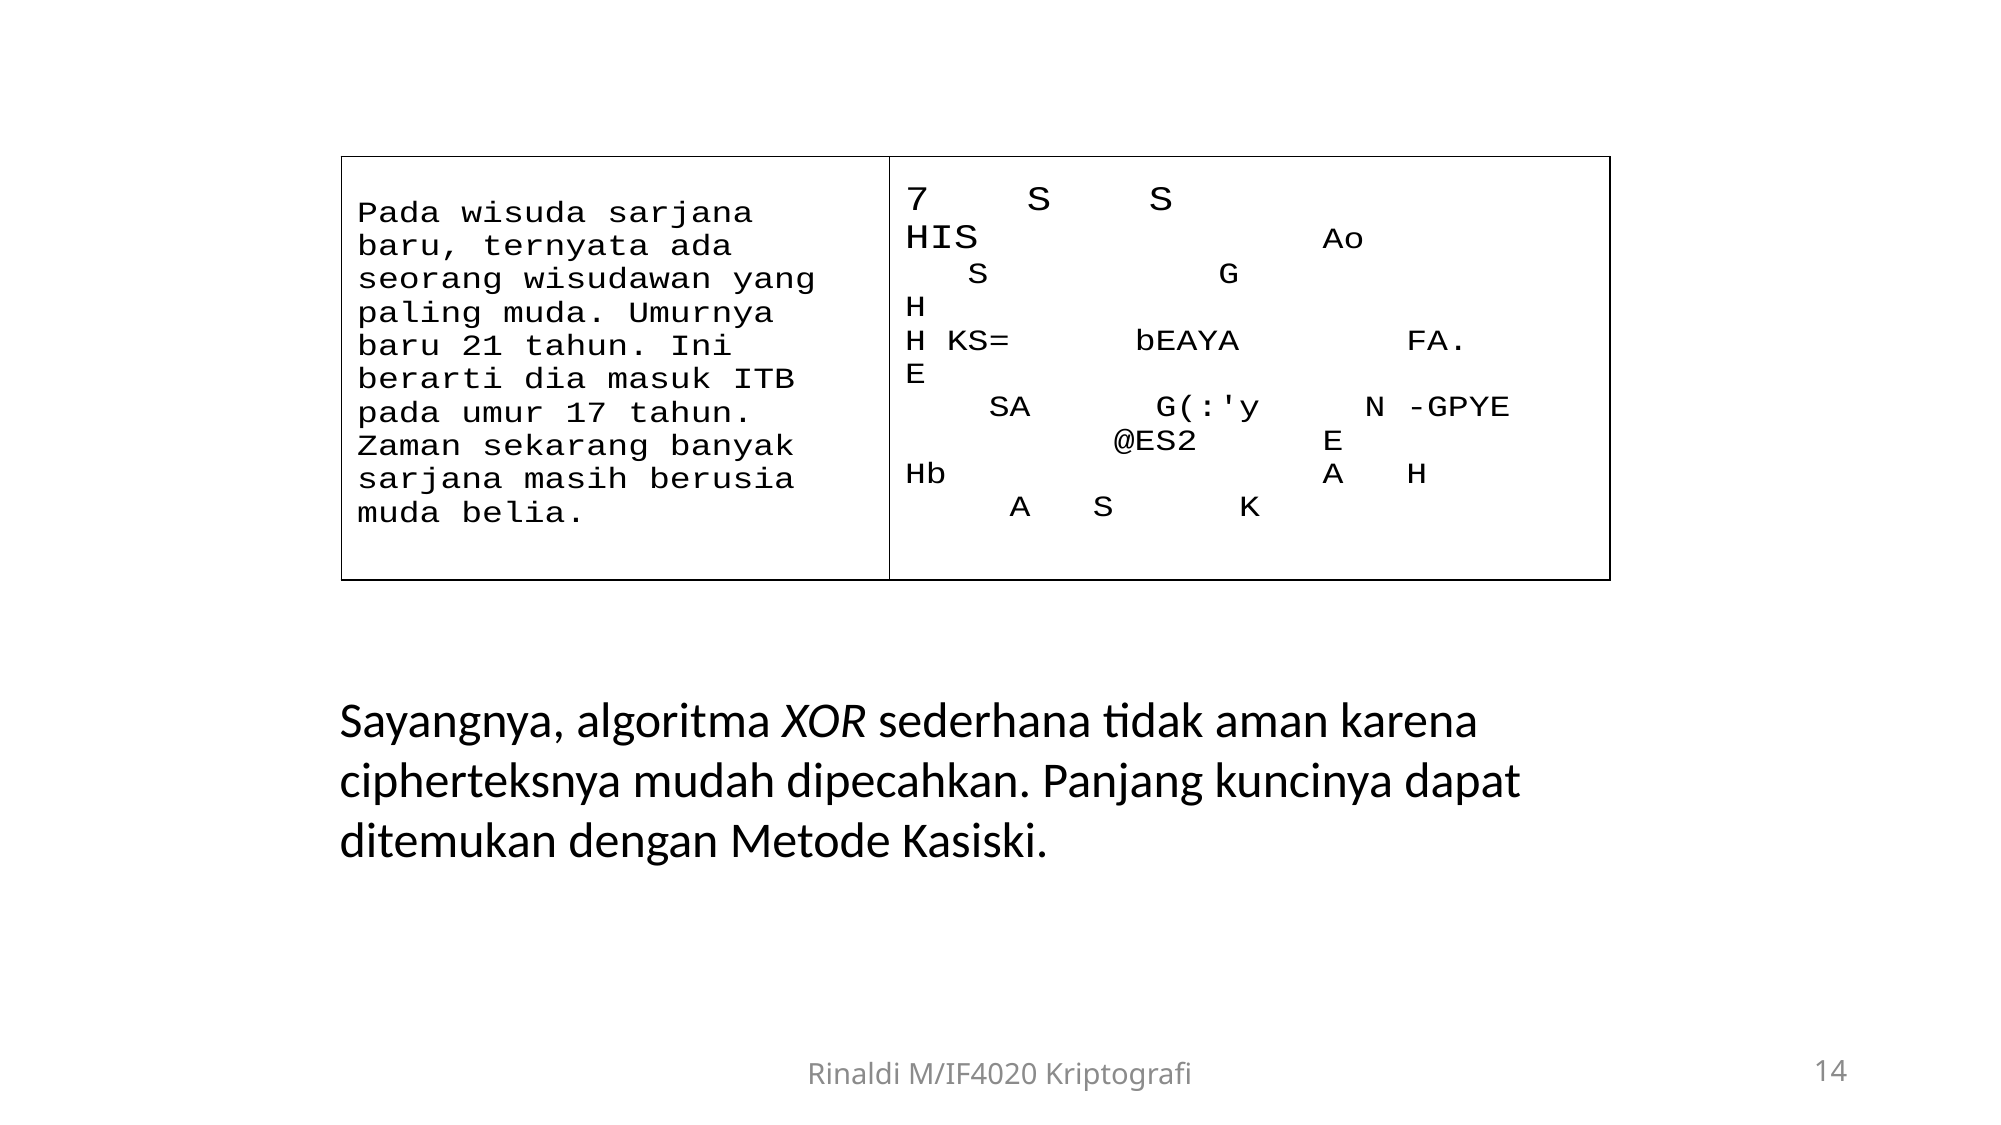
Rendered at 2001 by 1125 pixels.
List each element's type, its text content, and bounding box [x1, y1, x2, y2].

text_box Sayangnya, algoritma XOR sederhana tidak aman karena cipherteksnya mudah dipecahkan. Panjang kuncinya dapat ditemukan dengan Metode Kasiski. [324, 679, 1600, 875]
footer Rinaldi M/IF4020 Kriptografi [662, 1042, 1338, 1103]
slide_number 14 [1412, 1042, 1863, 1103]
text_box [324, 155, 1675, 615]
